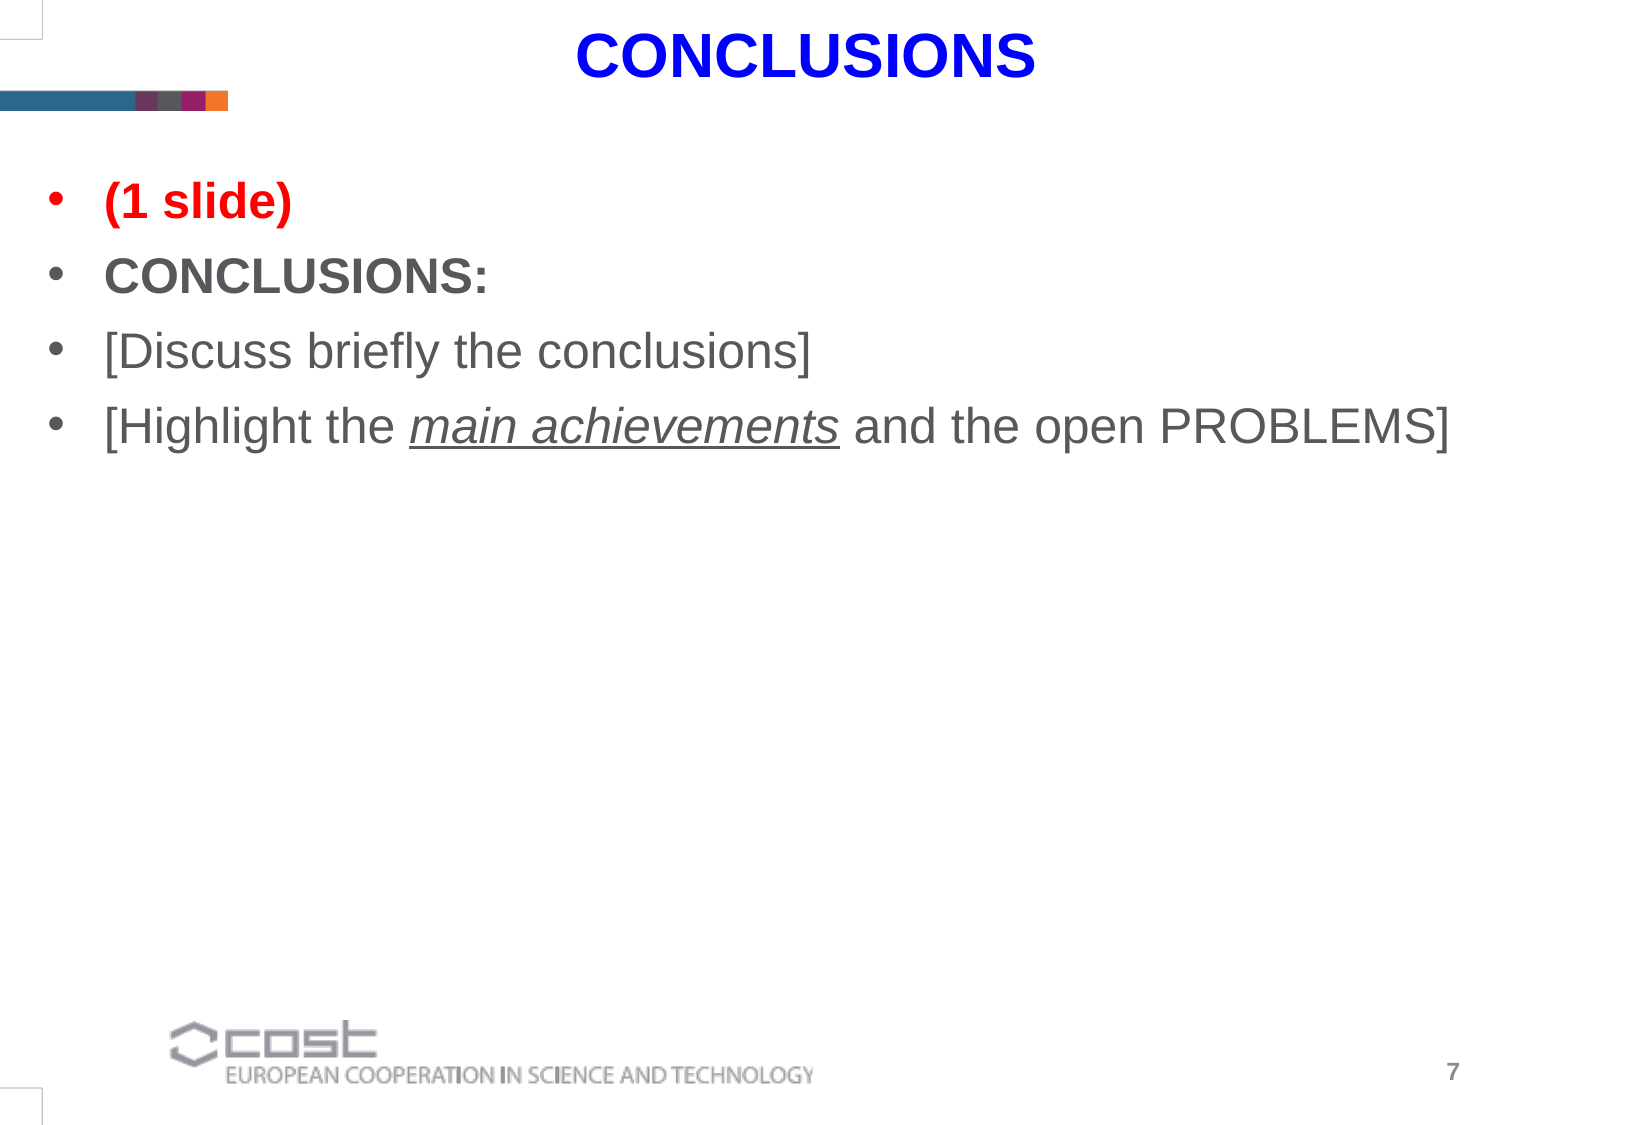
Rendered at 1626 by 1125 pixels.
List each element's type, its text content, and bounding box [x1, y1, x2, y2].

text_box 7 [1373, 1040, 1475, 1101]
list (1 slide) CONCLUSIONS: [Discuss briefly the conclusions] [Highlight the main achievements and the open PROBLEMS] [32, 160, 1614, 890]
list CONCLUSIONS [9, 7, 1604, 114]
